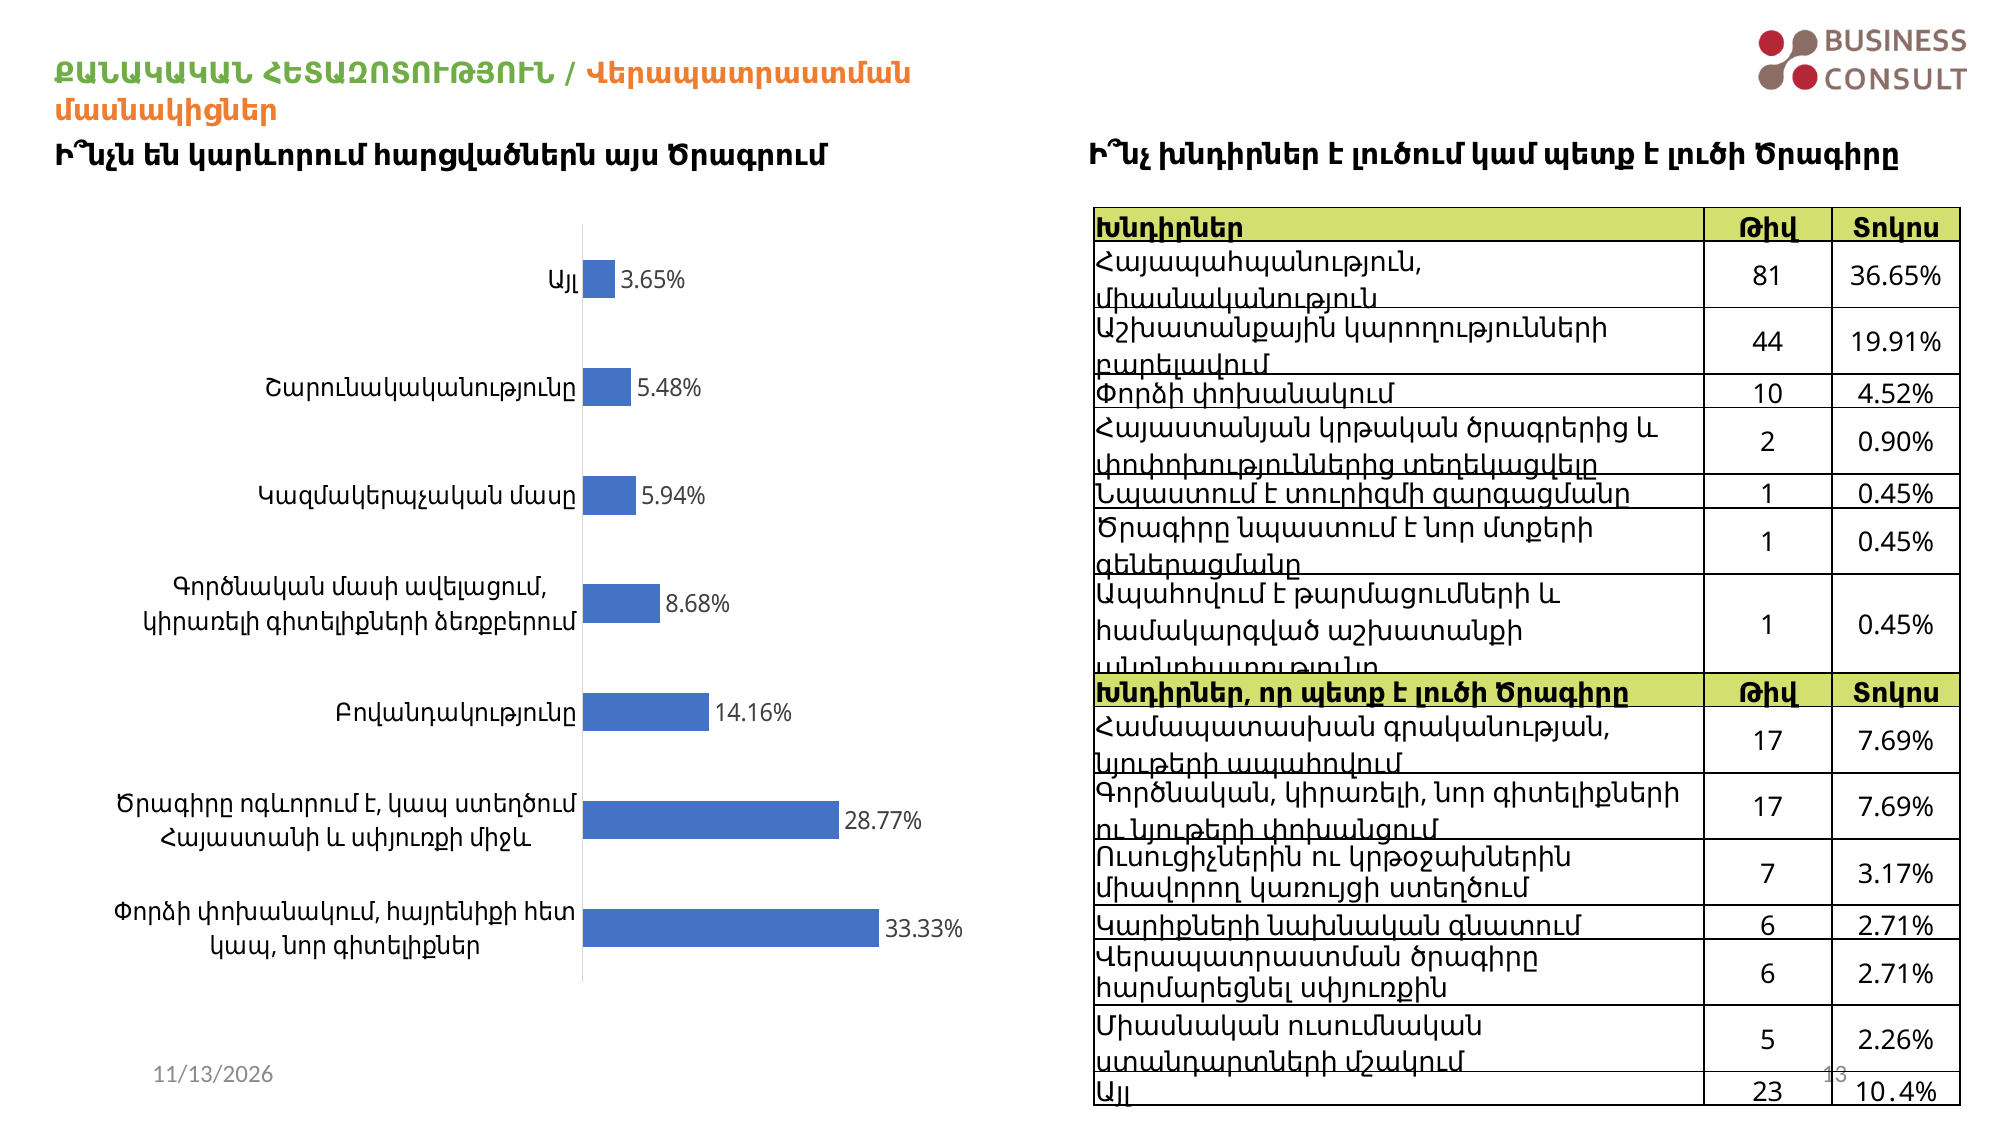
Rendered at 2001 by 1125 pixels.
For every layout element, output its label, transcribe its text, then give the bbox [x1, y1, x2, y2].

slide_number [137, 1042, 588, 1103]
table_cell 2.26% [1833, 1006, 1959, 1071]
table_cell 0.90% [1833, 408, 1959, 473]
table_cell Աշխատանքային կարողությունների բարելավում [1095, 308, 1703, 373]
table_header Տոկոս [1833, 208, 1959, 240]
table_cell 10 [1705, 375, 1831, 407]
table_cell 6 [1705, 940, 1831, 1004]
table_cell 0.45% [1833, 475, 1959, 507]
table_cell 7 [1705, 840, 1831, 904]
table_cell Կարիքների նախնական գնատում [1095, 906, 1703, 938]
table_cell Այլ [1095, 1072, 1703, 1104]
text_box Ի՞նչն են կարևորում հարցվածներն այս Ծրագրում [39, 134, 1000, 179]
table_cell Խնդիրներ, որ պետք է լուծի Ծրագիրը [1095, 674, 1703, 706]
table_cell 2 [1705, 408, 1831, 473]
table_cell 36.65% [1833, 242, 1959, 307]
slide_number 13 [1412, 1042, 1863, 1103]
table_cell 17 [1705, 774, 1831, 838]
table_cell 7.69% [1833, 774, 1959, 838]
table_cell 19.91% [1833, 308, 1959, 373]
table_header Թիվ [1705, 208, 1831, 240]
chart [97, 209, 964, 999]
table_cell 4.52% [1833, 375, 1959, 407]
table_cell 6 [1705, 906, 1831, 938]
table_cell 5 [1705, 1006, 1831, 1042]
table_cell 7.69% [1833, 707, 1959, 772]
table_cell Տոկոս [1833, 674, 1959, 706]
table_cell 44 [1705, 308, 1831, 373]
text_box ՔԱՆԱԿԱԿԱՆ ՀԵՏԱԶՈՏՈՒԹՅՈՒՆ / Վերապատրաստման մասնակիցներ [39, 44, 1143, 134]
table_cell 10․4% [1833, 1072, 1959, 1104]
table_cell 2.71% [1833, 940, 1959, 1004]
table_cell Համապատասխան գրականության, նյութերի ապահովում [1095, 707, 1703, 772]
text_box Ի՞նչ խնդիրներ է լուծում կամ պետք է լուծի Ծրագիրը [1073, 128, 1940, 178]
table_cell Ծրագիրը նպաստում է նոր մտքերի գեներացմանը [1095, 509, 1703, 573]
table_cell Միասնական ուսումնական ստանդարտների մշակում [1095, 1006, 1703, 1071]
table_cell 1 [1705, 509, 1831, 573]
table_cell 17 [1705, 707, 1831, 772]
table_cell Նպաստում է տուրիզմի զարգացմանը [1095, 475, 1703, 507]
table_cell 3.17% [1833, 840, 1959, 904]
table_cell 81 [1705, 242, 1831, 307]
picture [1758, 29, 1967, 90]
table_cell Հայապահպանություն, միասնականություն [1095, 242, 1703, 307]
table_cell 0.45% [1833, 575, 1959, 672]
table_cell Գործնական, կիրառելի, նոր գիտելիքների ու նյութերի փոխանցում [1095, 774, 1703, 838]
table_header Խնդիրներ [1095, 208, 1703, 240]
table_cell Թիվ [1705, 674, 1831, 706]
table_cell 0.45% [1833, 509, 1959, 573]
table_cell Փորձի փոխանակում [1095, 375, 1703, 407]
table_cell Հայաստանյան կրթական ծրագրերից և փոփոխություններից տեղեկացվելը [1095, 408, 1703, 473]
table_cell 1 [1705, 475, 1831, 507]
table_cell Ապահովում է թարմացումների և համակարգված աշխատանքի անընդհատությունը [1095, 575, 1703, 672]
table_cell 1 [1705, 575, 1831, 672]
table_cell Ուսուցիչներին ու կրթօջախներին միավորող կառույցի ստեղծում [1095, 840, 1703, 904]
table_cell 2.71% [1833, 906, 1959, 938]
table_cell Վերապատրաստման ծրագիրը հարմարեցնել սփյուռքին [1095, 940, 1703, 1004]
